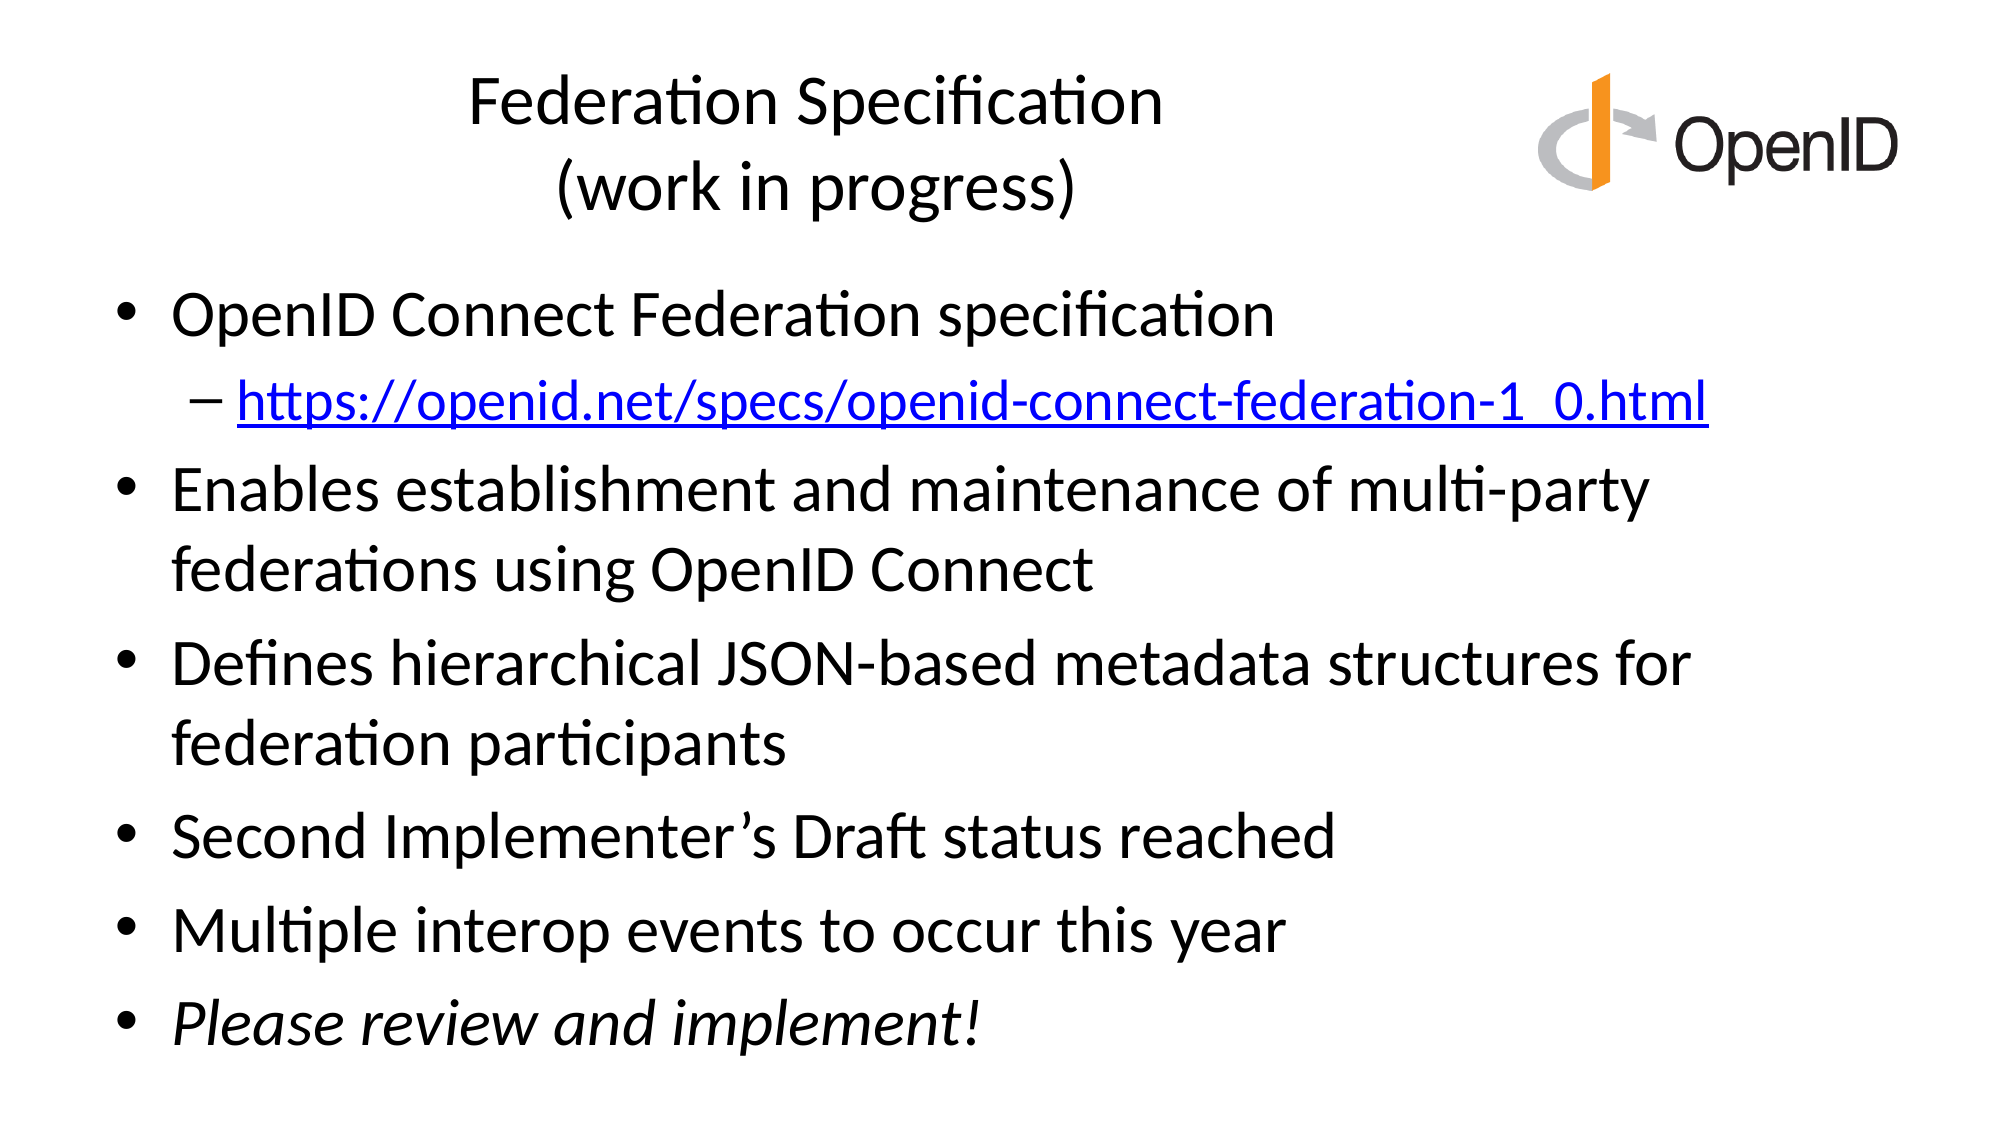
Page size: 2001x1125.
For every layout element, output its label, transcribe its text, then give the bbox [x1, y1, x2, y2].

title Federation Specification (work in progress) [99, 45, 1534, 233]
picture [1534, 49, 1931, 229]
list OpenID Connect Federation specification https://openid.net/specs/openid-connect-federation-1_0.html Enables establishment and maintenance of multi-party federations using OpenID Connect Defines hierarchical JSON-based metadata structures for federation participants Second Implementer’s Draft status reached Multiple interop events to occur this year Please review and implement! [99, 262, 1900, 1089]
